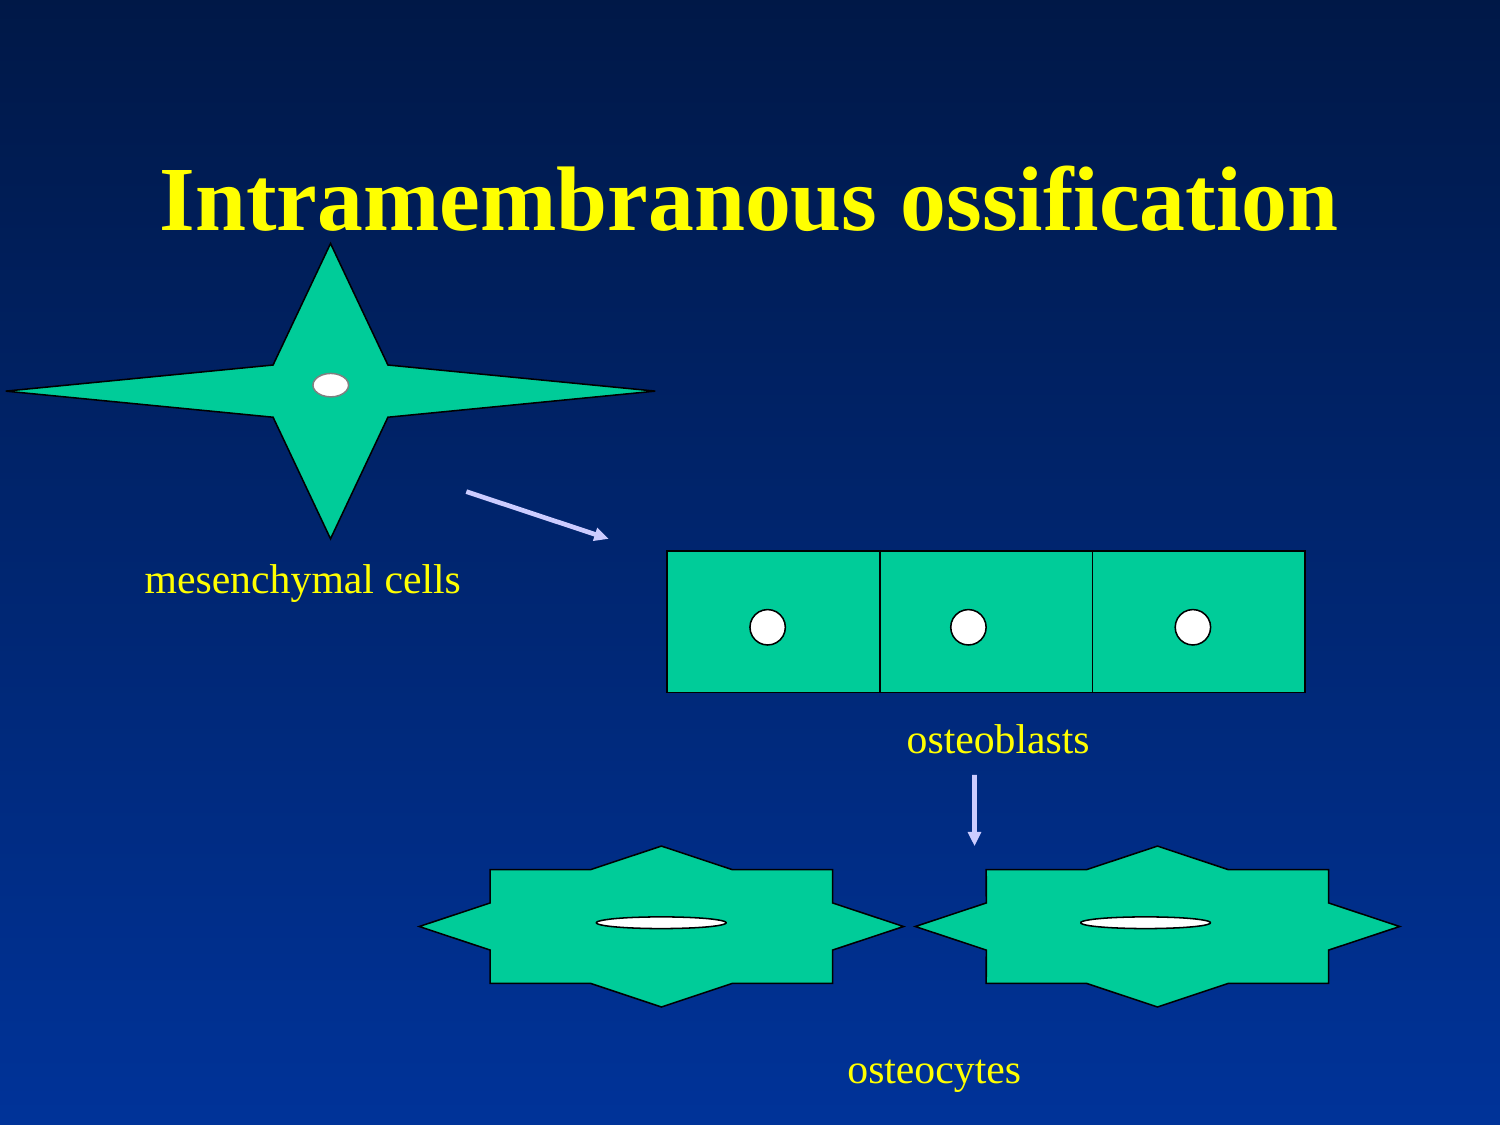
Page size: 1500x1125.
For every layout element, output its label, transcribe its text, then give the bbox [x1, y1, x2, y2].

text_box [1175, 609, 1211, 646]
text_box mesenchymal cells [129, 544, 573, 610]
text_box [5, 243, 656, 539]
title Intramembranous ossification [112, 99, 1388, 288]
text_box osteocytes [832, 1034, 1235, 1100]
text_box [915, 846, 1400, 1008]
text_box [312, 373, 349, 397]
text_box [419, 846, 904, 1008]
text_box [950, 609, 987, 646]
text_box [466, 491, 609, 541]
text_box [968, 774, 981, 846]
text_box [879, 550, 1092, 693]
text_box [596, 916, 727, 929]
text_box [749, 609, 786, 646]
text_box [1092, 550, 1306, 693]
text_box osteoblasts [891, 704, 1400, 769]
text_box [667, 550, 879, 693]
text_box [1080, 916, 1211, 929]
